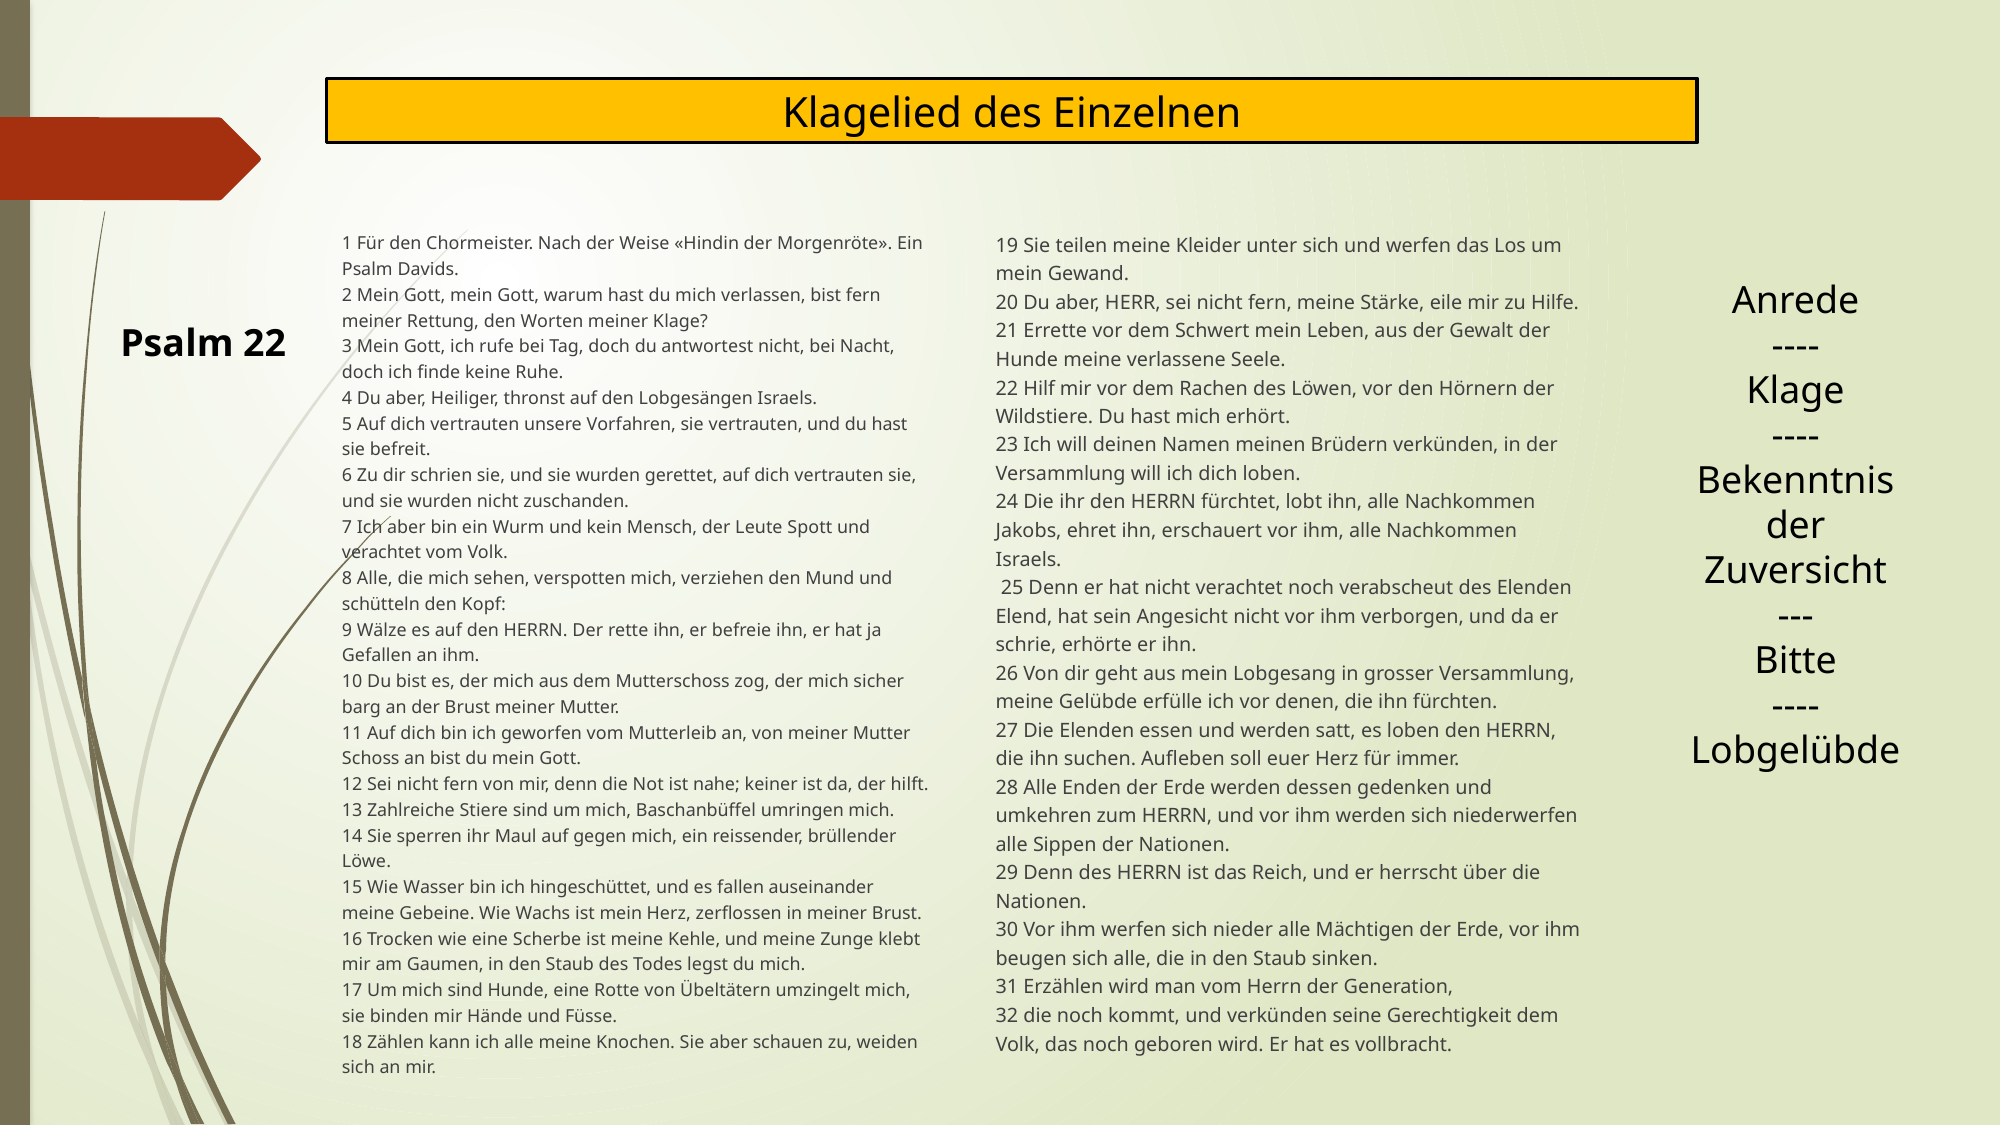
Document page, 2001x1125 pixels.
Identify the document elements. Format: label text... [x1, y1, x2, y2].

text_box Psalm 22 [105, 311, 302, 372]
text_box Anrede ---- Klage ---- Bekenntnis der Zuversicht --- Bitte ---- Lobgelübde [1661, 268, 1930, 823]
text_box Klagelied des Einzelnen [326, 78, 1698, 143]
list 1 Für den Chormeister. Nach der Weise «Hindin der Morgenröte». Ein Psalm Davids. 2 Mein Gott, mein Gott, warum hast du mich verlassen, bist fern meiner Rettung, den Worten meiner Klage? 3 Mein Gott, ich rufe bei Tag, doch du antwortest nicht, bei Nacht, doch ich finde keine Ruhe. 4 Du aber, Heiliger, thronst auf den Lobgesängen Israels. 5 Auf dich vertrauten unsere Vorfahren, sie vertrauten, und du hast sie befreit. 6 Zu dir schrien sie, und sie wurden gerettet, auf dich vertrauten sie, und sie wurden nicht zuschanden. 7 Ich aber bin ein Wurm und kein Mensch, der Leute Spott und verachtet vom Volk. 8 Alle, die mich sehen, verspotten mich, verziehen den Mund und schütteln den Kopf: 9 Wälze es auf den HERRN. Der rette ihn, er befreie ihn, er hat ja Gefallen an ihm. 10 Du bist es, der mich aus dem Mutterschoss zog, der mich sicher barg an der Brust meiner Mutter. 11 Auf dich bin ich geworfen vom Mutterleib an, von meiner Mutter Schoss an bist du mein Gott. 12 Sei nicht fern von mir, denn die Not ist nahe; keiner ist da, der hilft. 13 Zahlreiche Stiere sind um mich, Baschanbüffel umringen mich. 14 Sie sperren ihr Maul auf gegen mich, ein reissender, brüllender Löwe. 15 Wie Wasser bin ich hingeschüttet, und es fallen auseinander meine Gebeine. Wie Wachs ist mein Herz, zerflossen in meiner Brust. 16 Trocken wie eine Scherbe ist meine Kehle, und meine Zunge klebt mir am Gaumen, in den Staub des Todes legst du mich. 17 Um mich sind Hunde, eine Rotte von Übeltätern umzingelt mich, sie binden mir Hände und Füsse. 18 Zählen kann ich alle meine Knochen. Sie aber schauen zu, weiden sich an mir. [326, 220, 947, 1102]
text_box 19 Sie teilen meine Kleider unter sich und werfen das Los um mein Gewand. 20 Du aber, HERR, sei nicht fern, meine Stärke, eile mir zu Hilfe. 21 Errette vor dem Schwert mein Leben, aus der Gewalt der Hunde meine verlassene Seele. 22 Hilf mir vor dem Rachen des Löwen, vor den Hörnern der Wildstiere. Du hast mich erhört. 23 Ich will deinen Namen meinen Brüdern verkünden, in der Versammlung will ich dich loben. 24 Die ihr den HERRN fürchtet, lobt ihn, alle Nachkommen Jakobs, ehret ihn, erschauert vor ihm, alle Nachkommen Israels. 25 Denn er hat nicht verachtet noch verabscheut des Elenden Elend, hat sein Angesicht nicht vor ihm verborgen, und da er schrie, erhörte er ihn. 26 Von dir geht aus mein Lobgesang in grosser Versammlung, meine Gelübde erfülle ich vor denen, die ihn fürchten. 27 Die Elenden essen und werden satt, es loben den HERRN, die ihn suchen. Aufleben soll euer Herz für immer. 28 Alle Enden der Erde werden dessen gedenken und umkehren zum HERRN, und vor ihm werden sich niederwerfen alle Sippen der Nationen. 29 Denn des HERRN ist das Reich, und er herrscht über die Nationen. 30 Vor ihm werfen sich nieder alle Mächtigen der Erde, vor ihm beugen sich alle, die in den Staub sinken. 31 Erzählen wird man vom Herrn der Generation, 32 die noch kommt, und verkünden seine Gerechtigkeit dem Volk, das noch geboren wird. Er hat es vollbracht. [980, 220, 1600, 1102]
